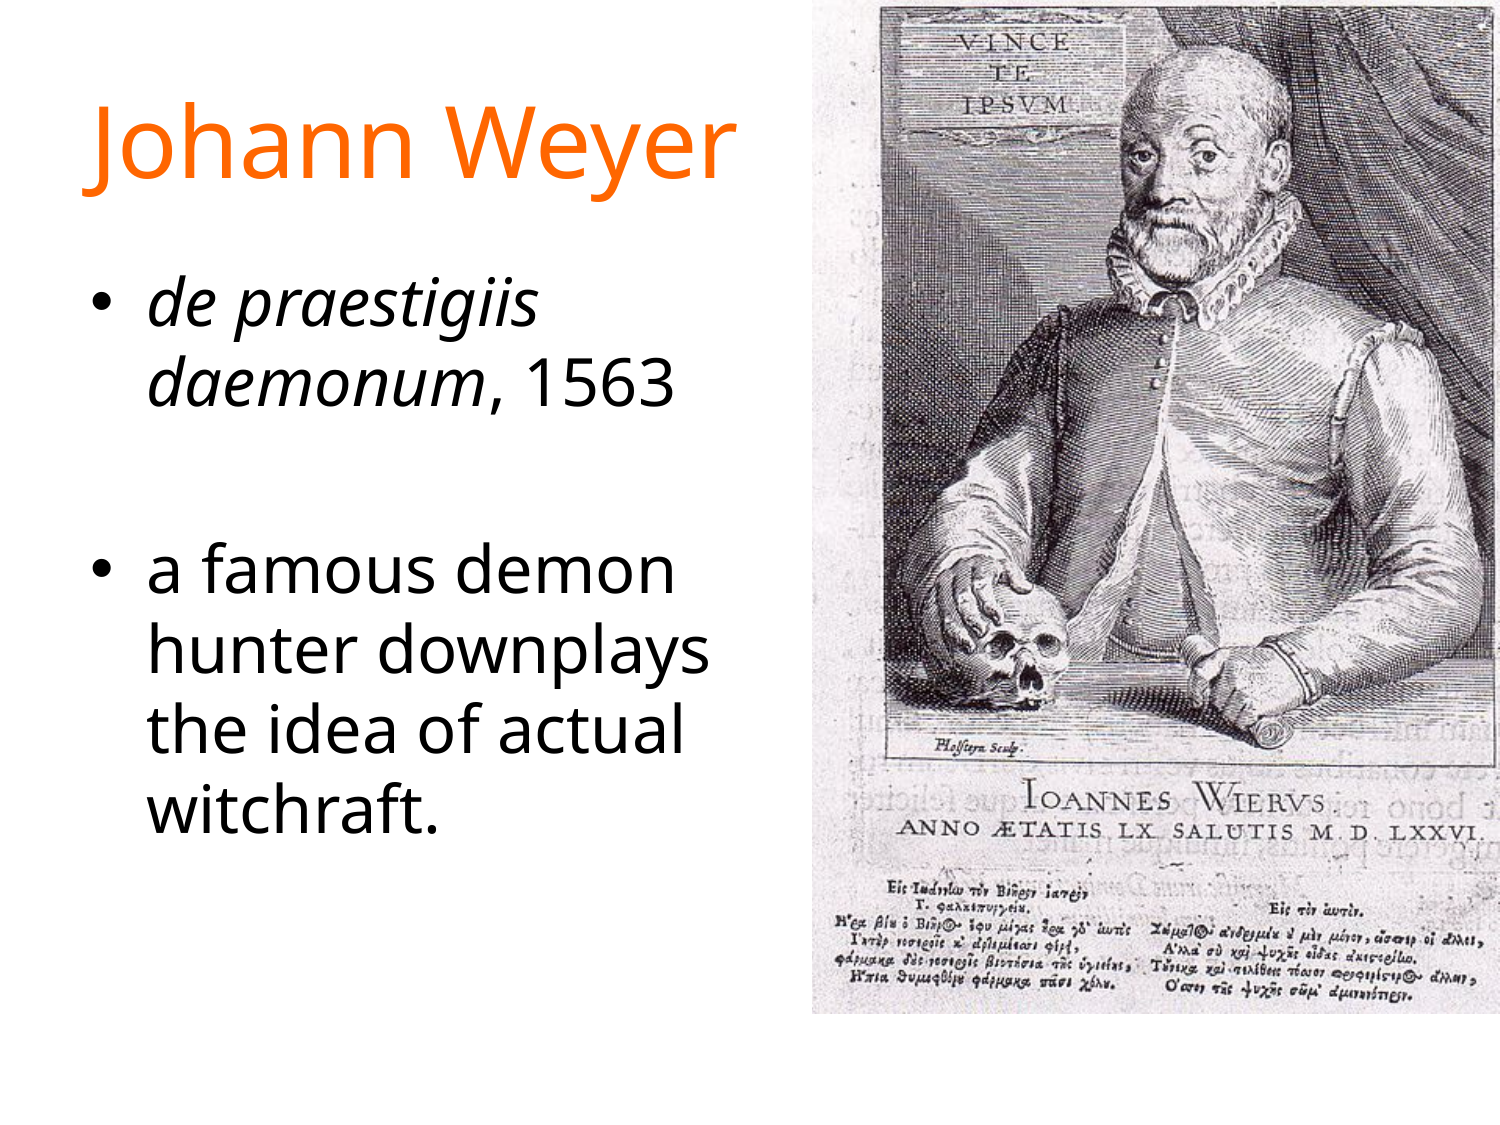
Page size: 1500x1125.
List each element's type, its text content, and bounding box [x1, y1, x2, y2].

list de praestigiis daemonum, 1563 a famous demon hunter downplays the idea of actual witchraft. [75, 252, 838, 1071]
picture [812, 0, 1500, 1015]
title Johann Weyer [75, 45, 807, 233]
